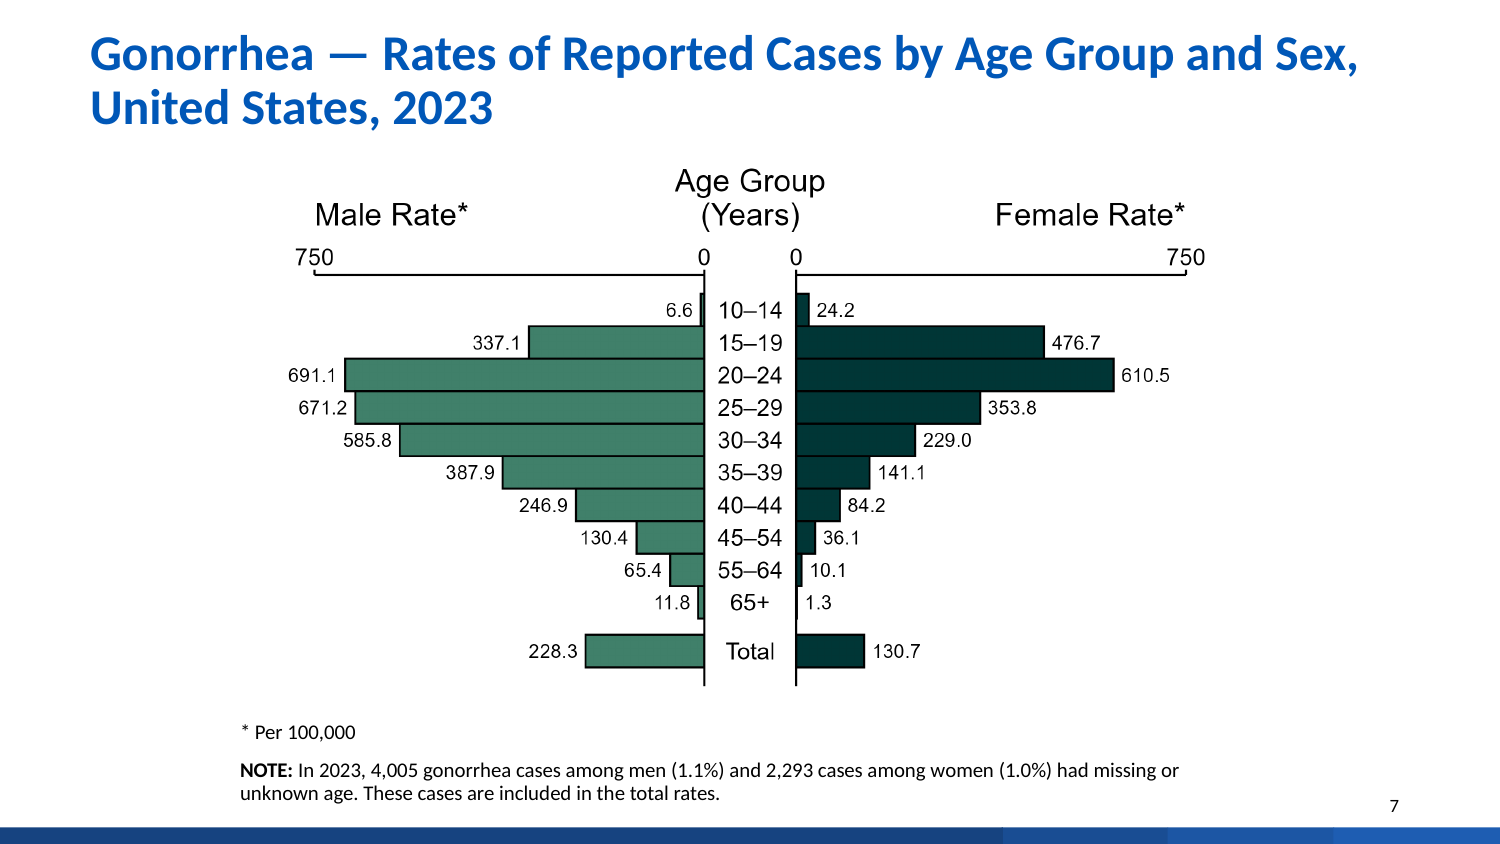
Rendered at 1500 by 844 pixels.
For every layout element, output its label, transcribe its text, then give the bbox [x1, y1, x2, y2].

picture [258, 166, 1242, 694]
list * Per 100,000 NOTE: In 2023, 4,005 gonorrhea cases among men (1.1%) and 2,293 cases among women (1.0%) had missing or unknown age. These cases are included in the total rates. [225, 714, 1275, 820]
title Gonorrhea — Rates of Reported Cases by Age Group and Sex, United States, 2023 [75, 19, 1425, 144]
